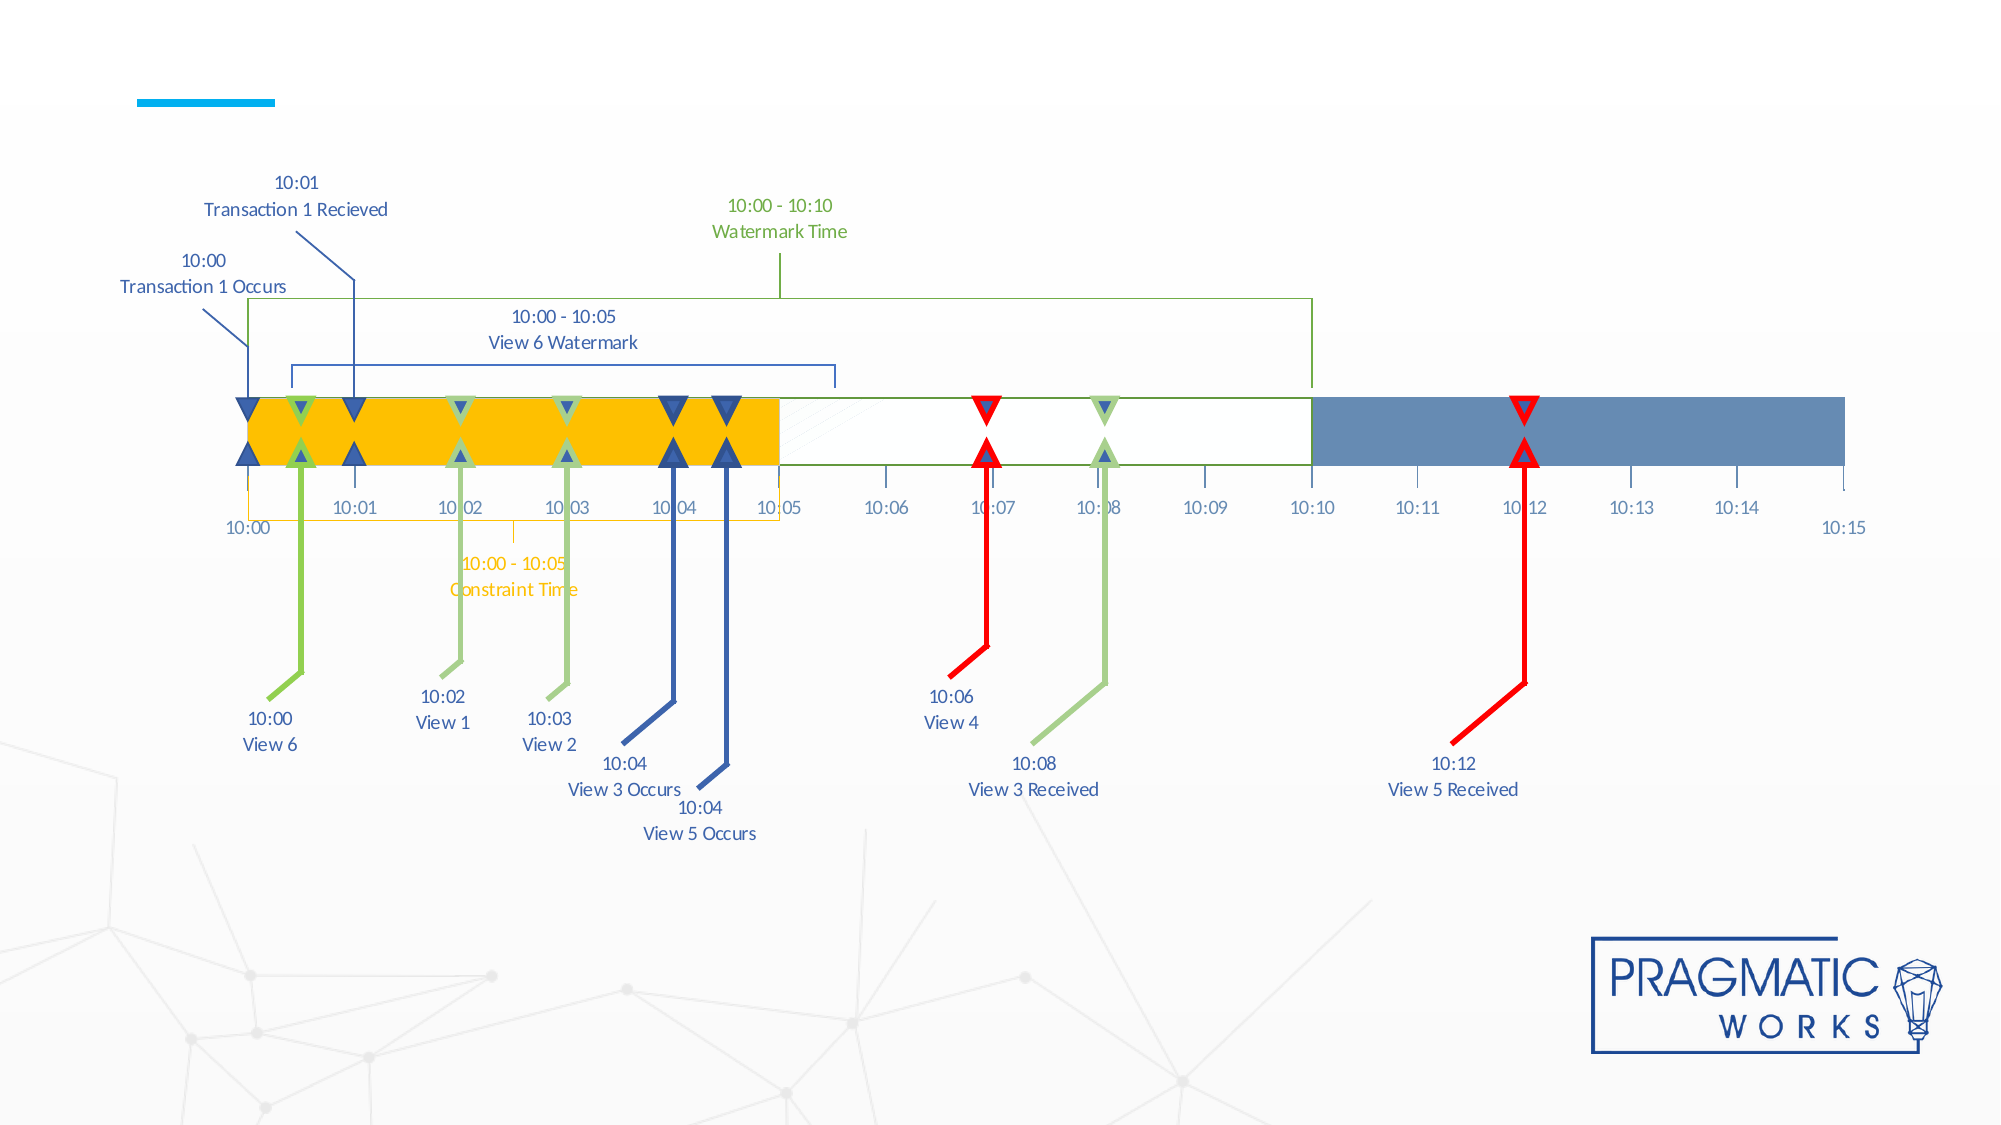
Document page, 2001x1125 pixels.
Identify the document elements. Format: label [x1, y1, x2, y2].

picture [106, 162, 1878, 857]
picture [1591, 936, 1943, 1054]
